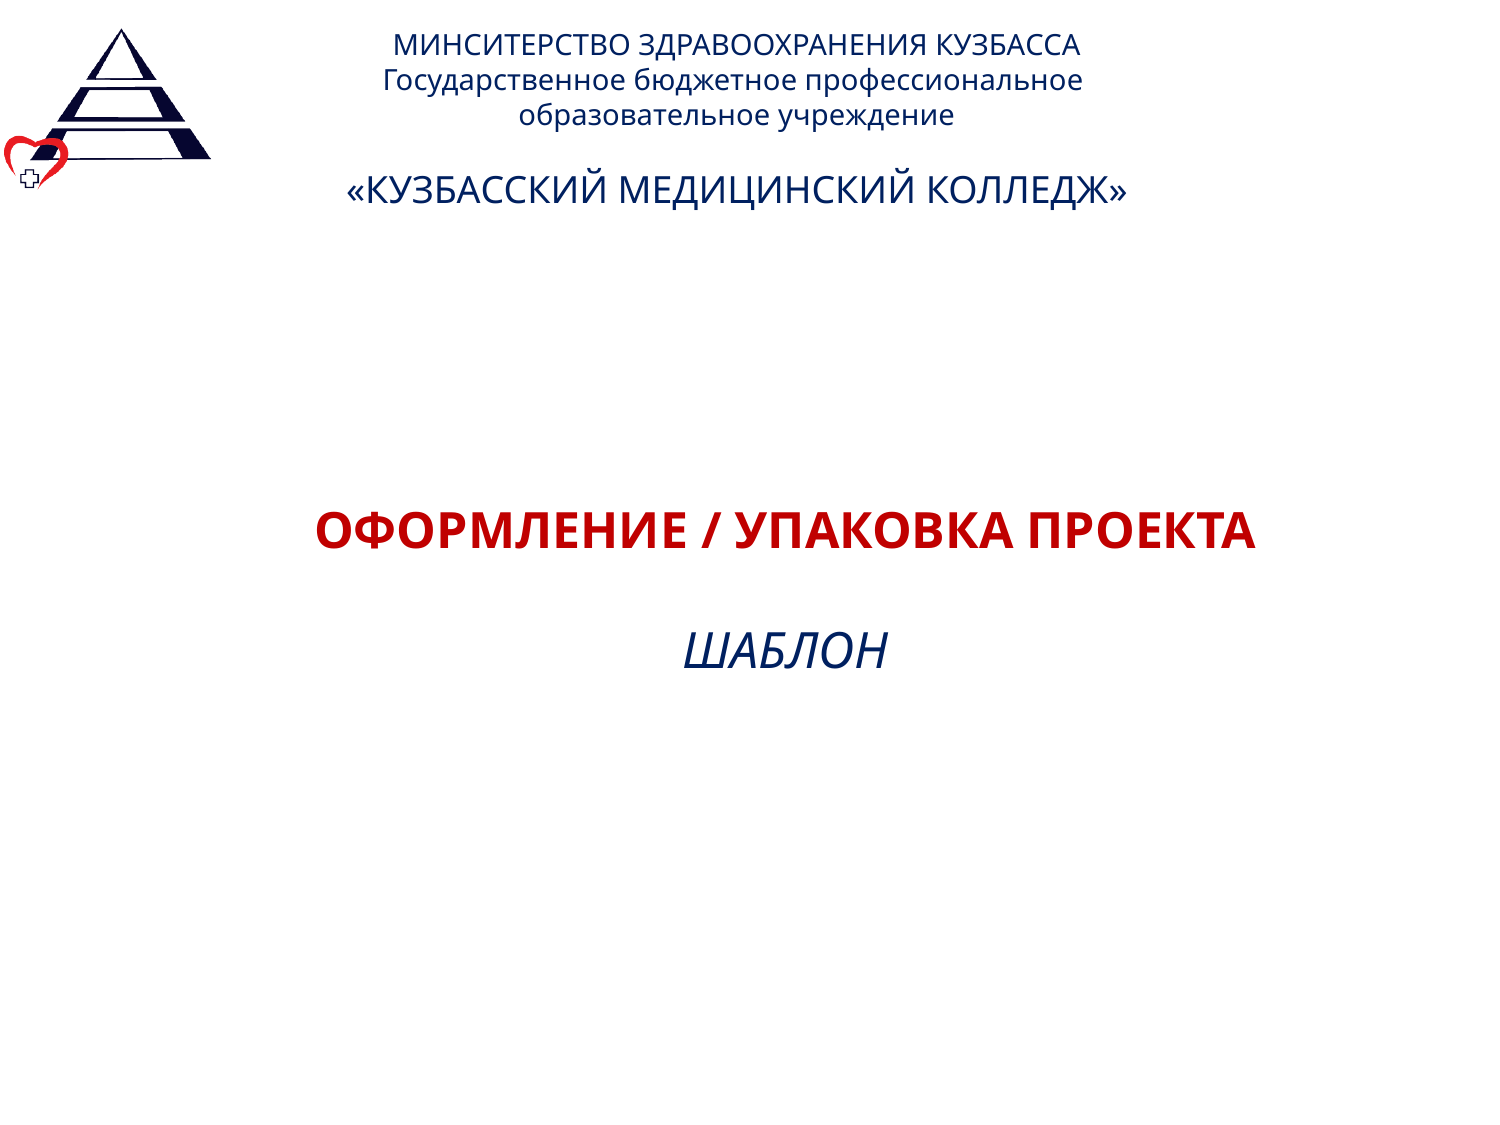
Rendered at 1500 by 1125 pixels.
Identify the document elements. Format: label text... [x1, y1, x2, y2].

text_box ОФОРМЛЕНИЕ / УПАКОВКА ПРОЕКТА ШАБЛОН [265, 491, 1306, 687]
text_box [0, 0, 1235, 267]
